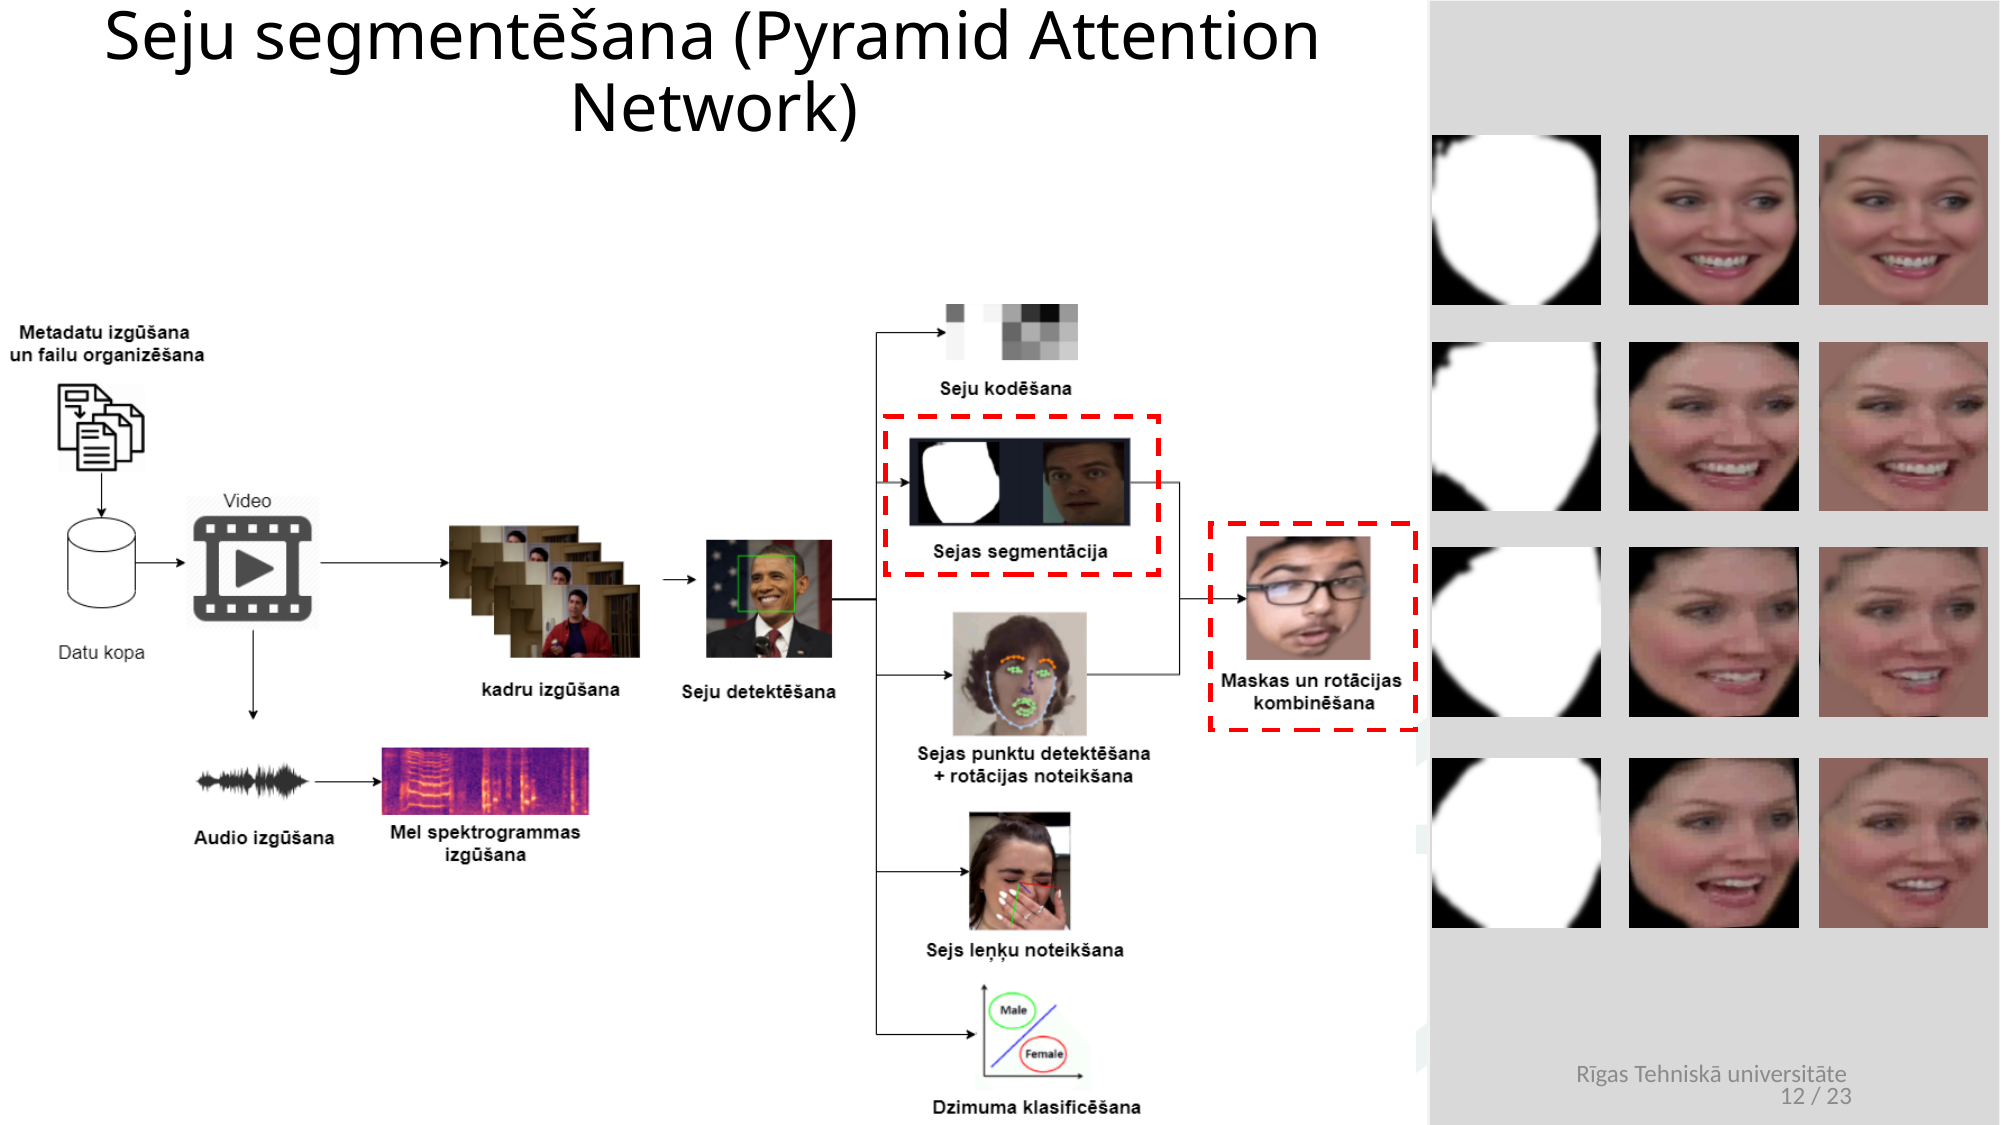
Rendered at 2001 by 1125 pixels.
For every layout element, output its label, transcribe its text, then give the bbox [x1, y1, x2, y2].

picture [1432, 758, 1601, 928]
picture [1432, 547, 1601, 717]
picture [1629, 547, 1799, 717]
picture [1629, 135, 1799, 305]
picture [1818, 547, 1988, 717]
picture [1432, 135, 1601, 305]
picture [1432, 342, 1601, 511]
picture [1818, 758, 1988, 928]
slide_number Rīgas Tehniskā universitāte [1416, 1042, 1863, 1103]
text_box [1427, 0, 2000, 1125]
picture [1818, 135, 1988, 305]
picture [0, 149, 1427, 1125]
text_box 12 / 23 [1754, 1065, 1868, 1125]
picture [1629, 342, 1799, 511]
picture [1629, 758, 1799, 928]
picture [1818, 342, 1988, 511]
title Seju segmentēšana (Pyramid Attention Network) [0, 0, 1429, 149]
